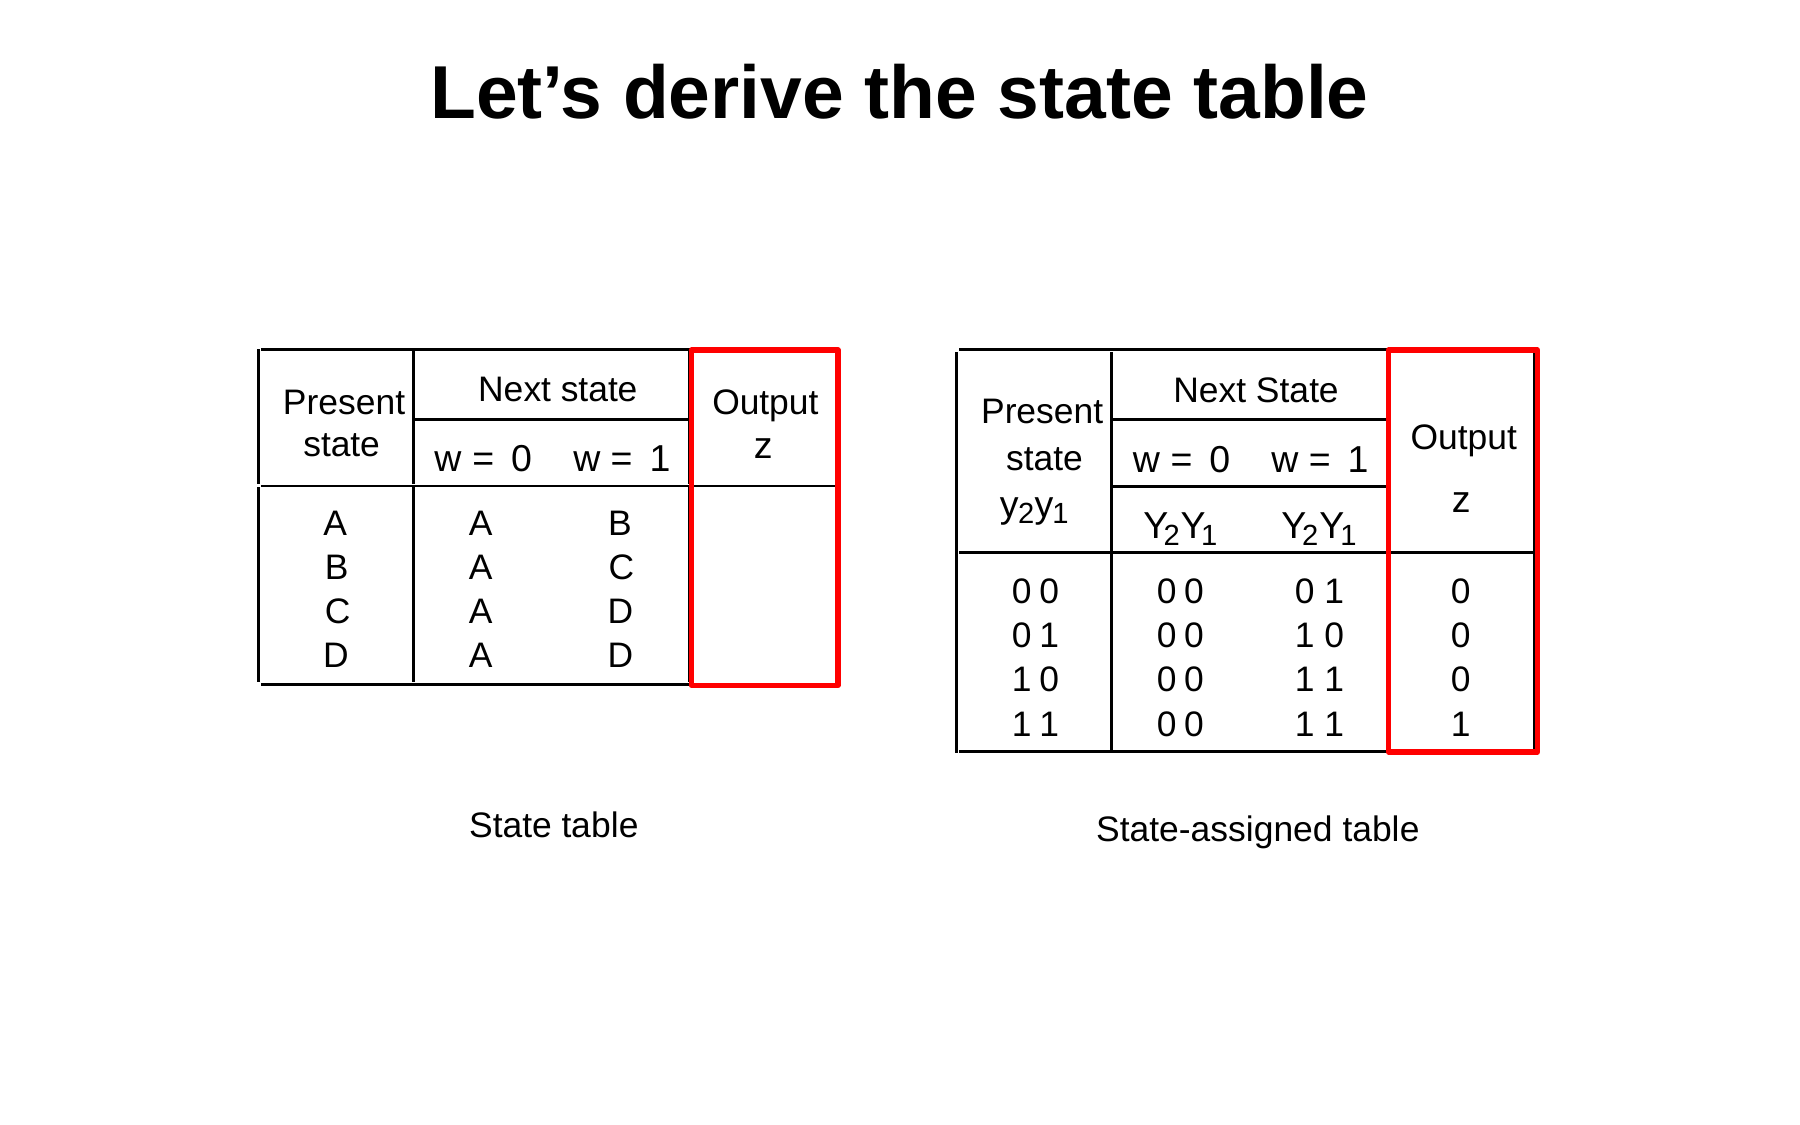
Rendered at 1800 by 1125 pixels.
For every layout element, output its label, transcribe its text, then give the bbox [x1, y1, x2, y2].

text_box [955, 348, 1537, 753]
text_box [257, 348, 839, 686]
text_box State-assigned table [1096, 805, 1430, 849]
text_box State table [469, 802, 639, 845]
text_box Let’s derive the state table [149, 36, 1650, 166]
